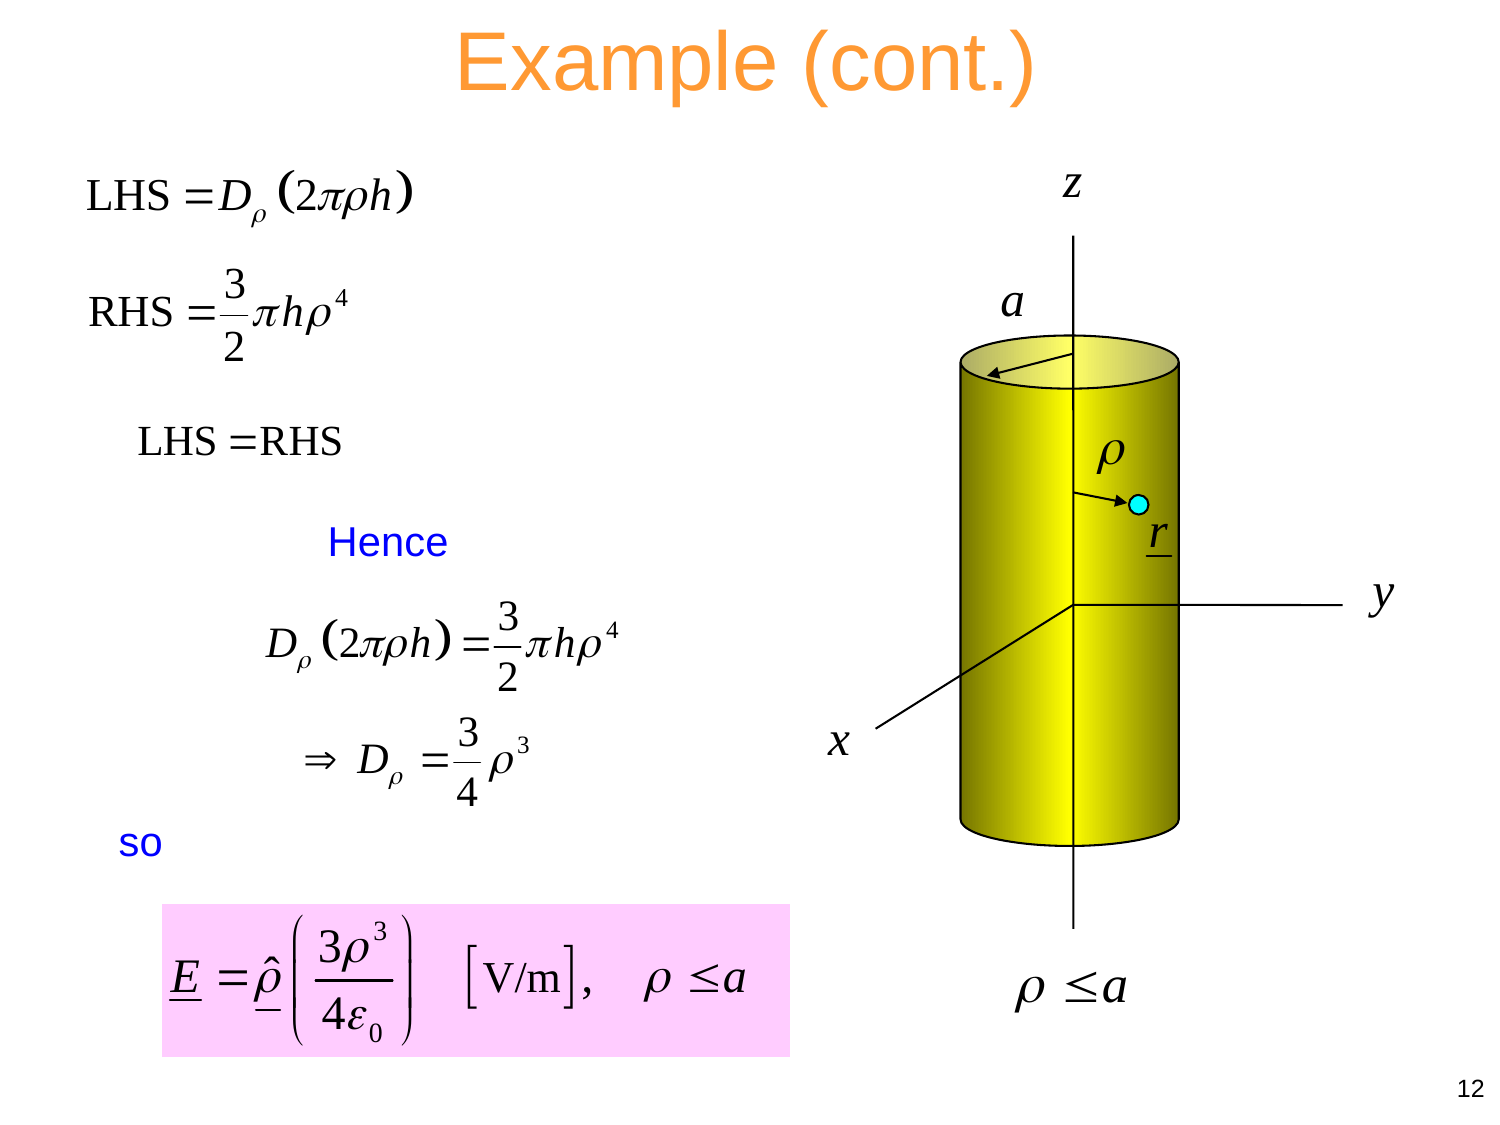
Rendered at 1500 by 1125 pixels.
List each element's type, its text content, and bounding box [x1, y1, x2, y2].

text_box Example (cont.) [393, 0, 1100, 115]
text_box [257, 590, 627, 815]
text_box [161, 903, 791, 1057]
text_box so [103, 807, 196, 873]
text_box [818, 164, 1406, 1025]
slide_number 12 [1187, 1050, 1500, 1125]
text_box Hence [312, 507, 470, 573]
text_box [130, 415, 350, 466]
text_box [80, 256, 356, 372]
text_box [77, 160, 420, 238]
